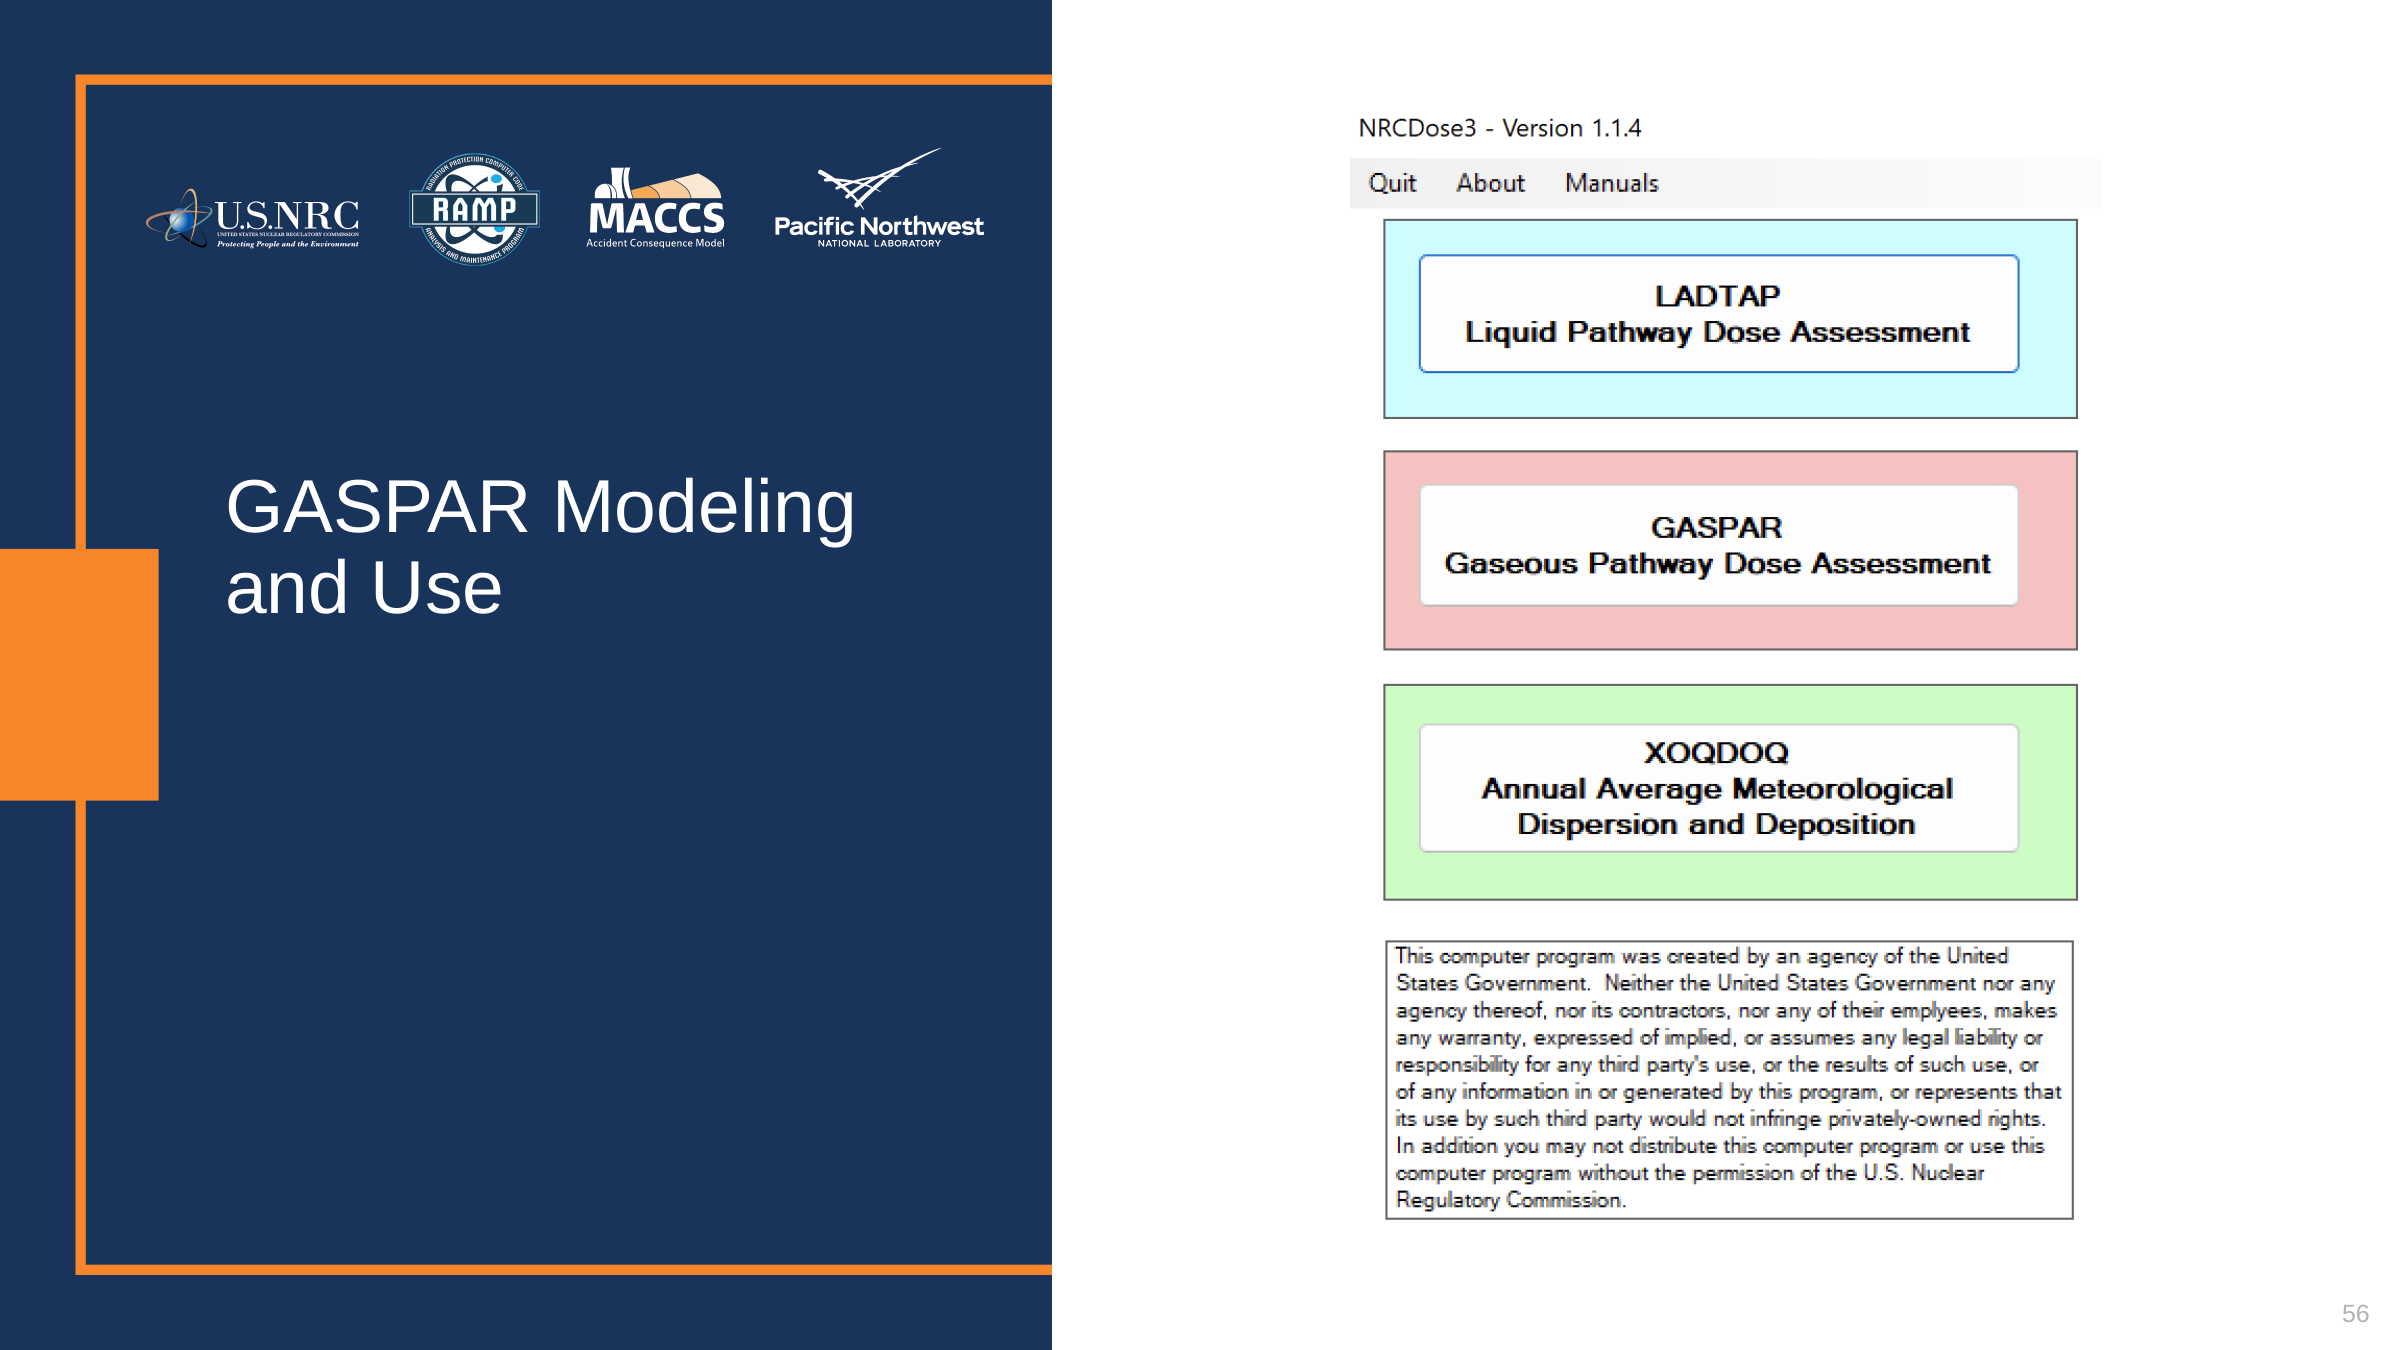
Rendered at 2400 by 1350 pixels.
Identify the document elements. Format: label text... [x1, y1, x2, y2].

title GASPAR Modeling and Use [225, 376, 975, 638]
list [1350, 100, 2101, 1249]
slide_number 56 [2295, 1275, 2370, 1350]
picture [0, 0, 1052, 1350]
